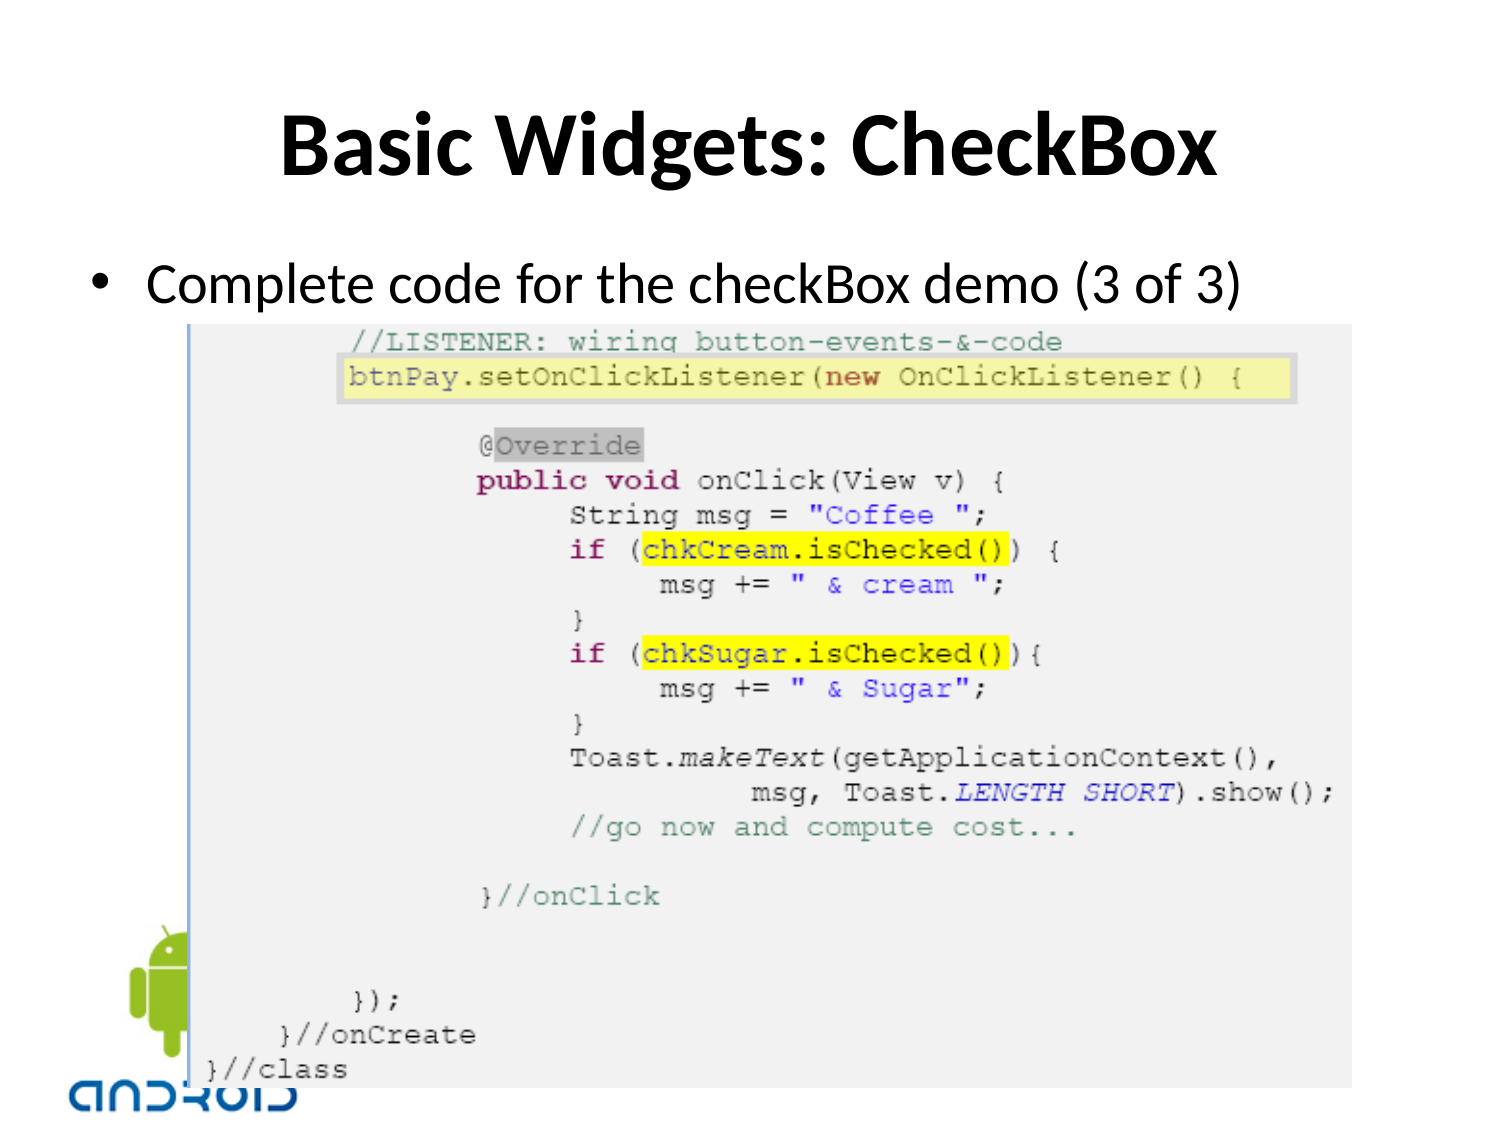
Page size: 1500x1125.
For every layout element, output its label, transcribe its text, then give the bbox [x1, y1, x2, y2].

list Complete code for the checkBox demo (3 of 3) [75, 237, 1425, 980]
title Basic Widgets: CheckBox [75, 45, 1425, 233]
picture [62, 324, 1352, 1125]
